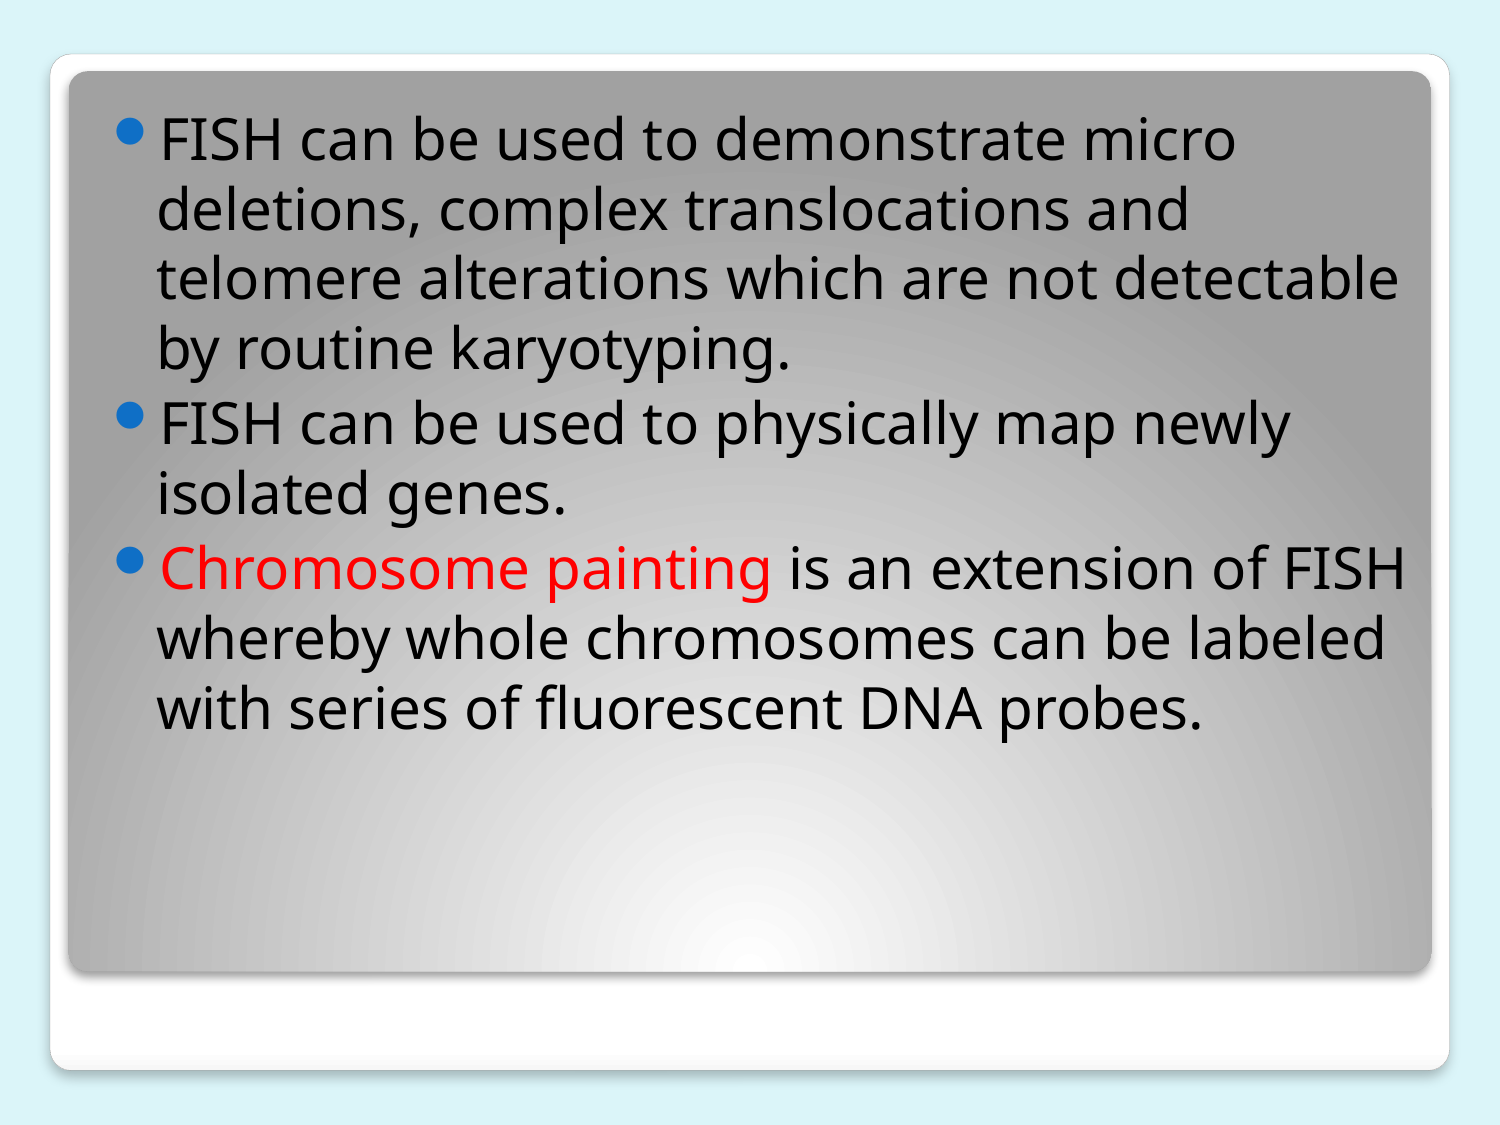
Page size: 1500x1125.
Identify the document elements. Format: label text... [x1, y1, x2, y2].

list FISH can be used to demonstrate micro deletions, complex translocations and telomere alterations which are not detectable by routine karyotyping. FISH can be used to physically map newly isolated genes. Chromosome painting is an extension of FISH whereby whole chromosomes can be labeled with series of fluorescent DNA probes. [82, 86, 1425, 963]
